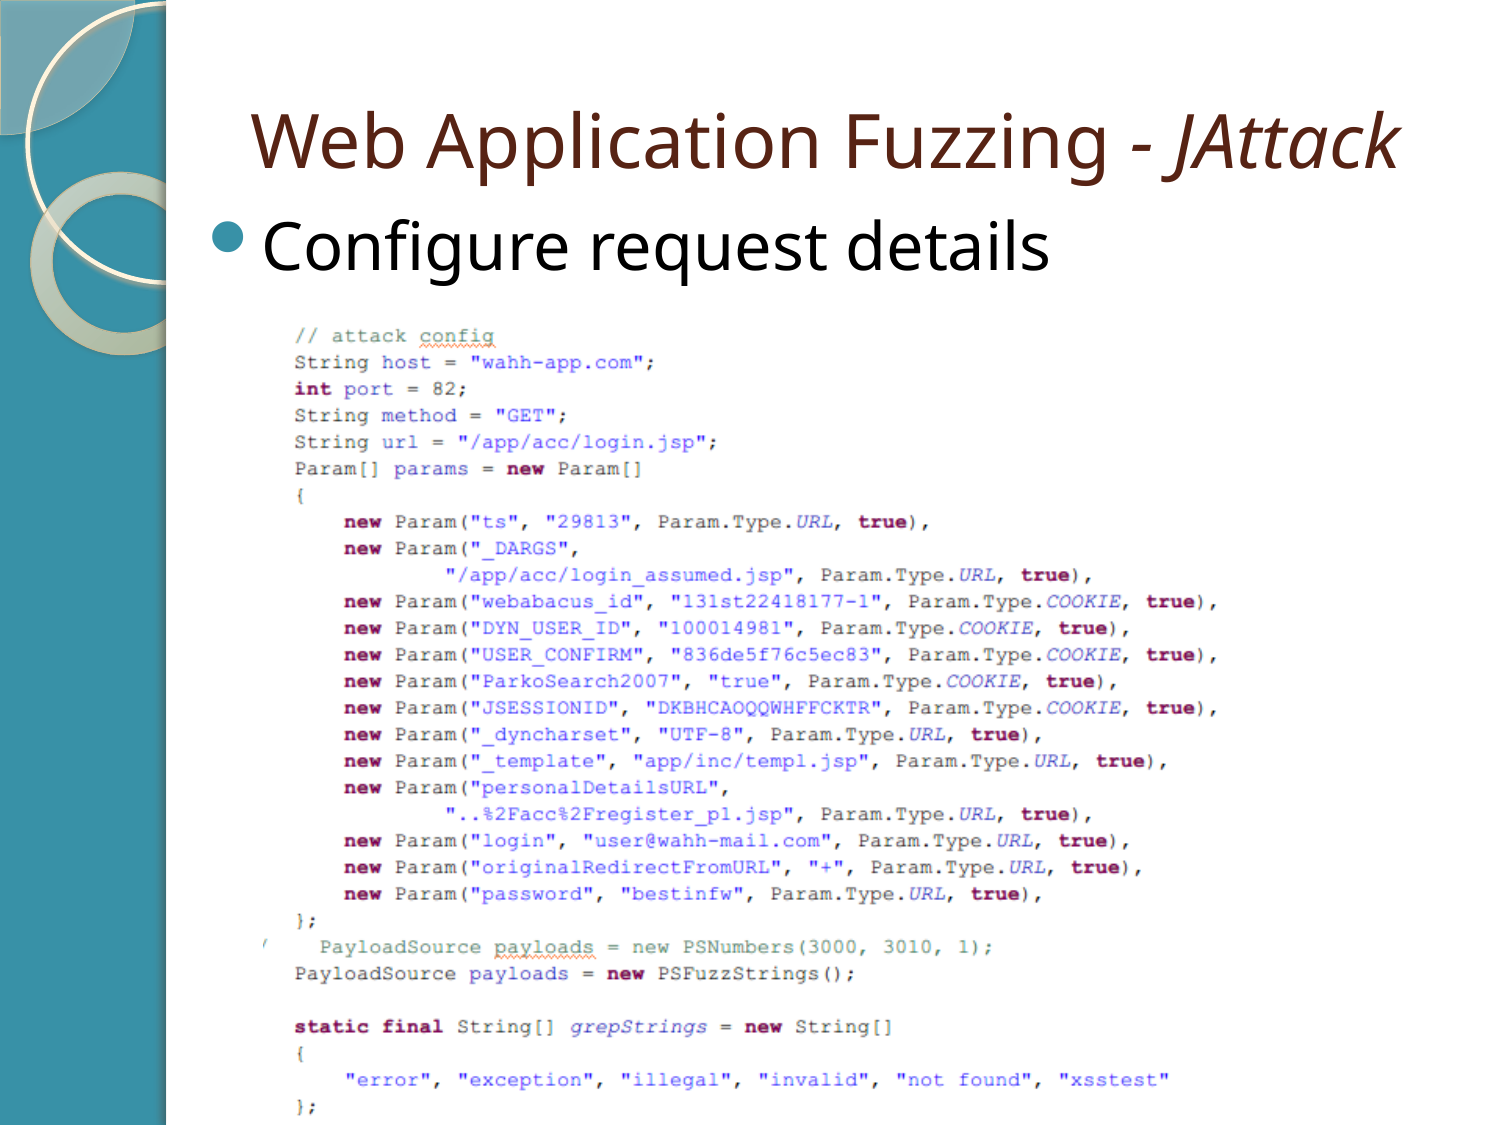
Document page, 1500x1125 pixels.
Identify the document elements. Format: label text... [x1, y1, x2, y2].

list Configure request details [179, 196, 1500, 1005]
picture [263, 319, 1299, 1125]
title Web Application Fuzzing - JAttack [235, 45, 1466, 196]
